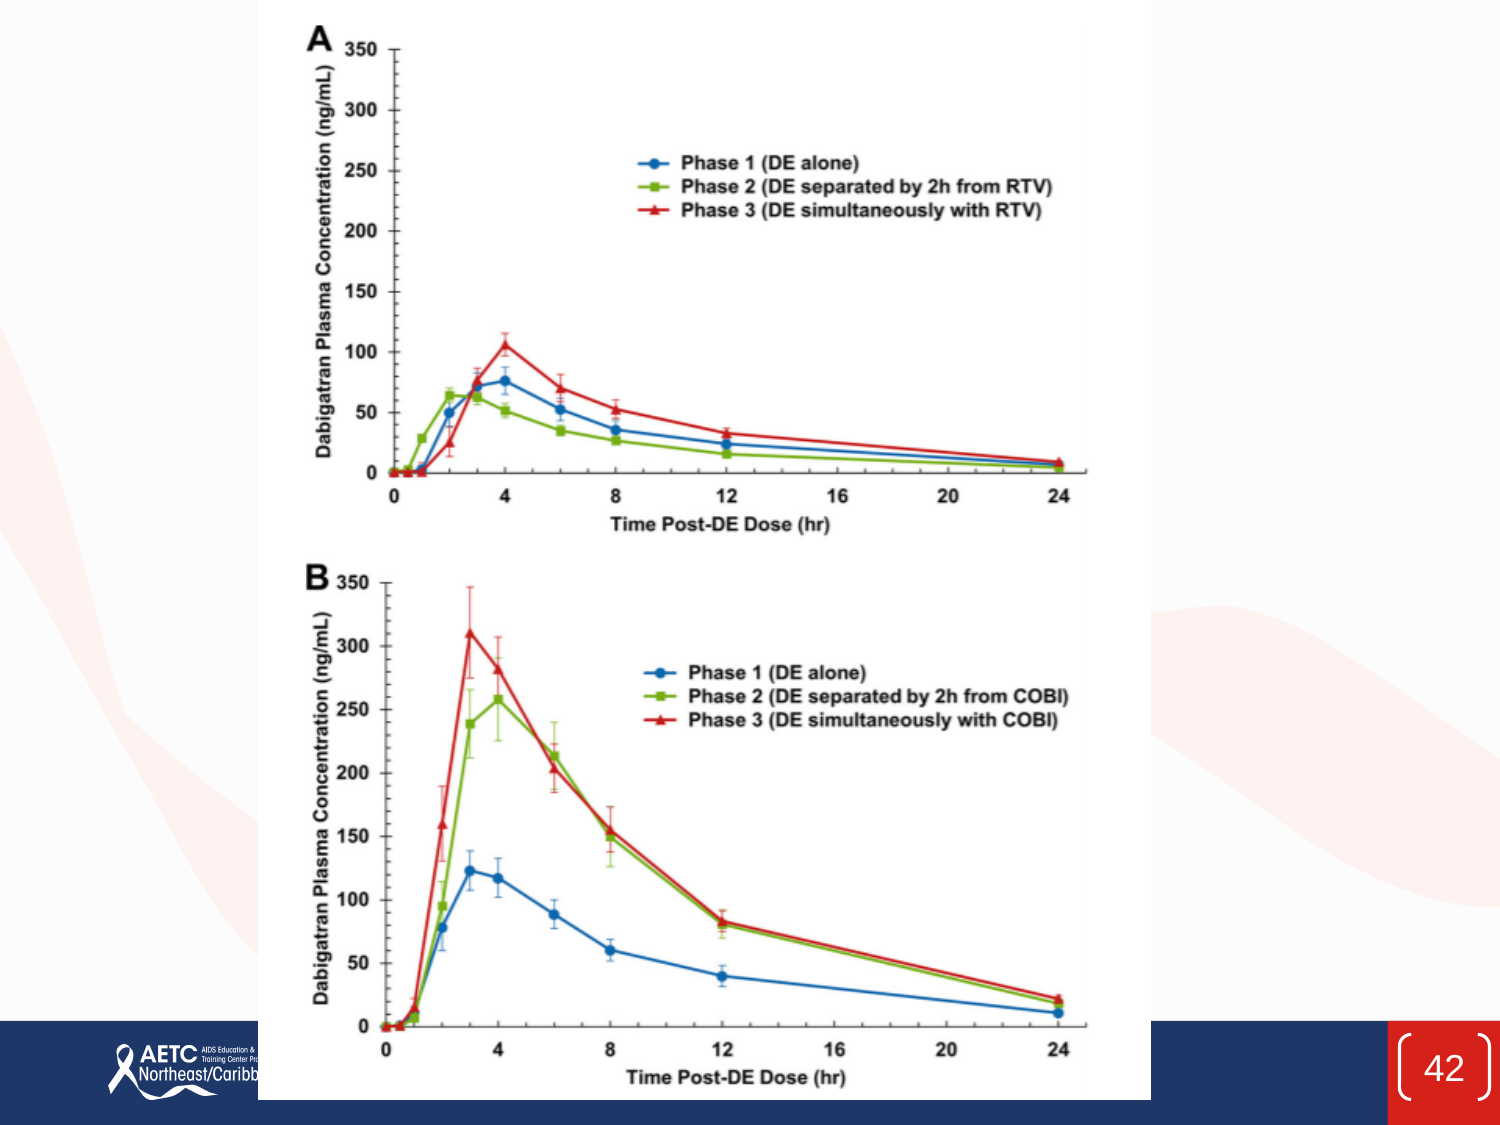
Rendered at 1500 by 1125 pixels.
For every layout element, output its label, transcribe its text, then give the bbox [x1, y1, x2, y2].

slide_number 42 [1397, 1032, 1492, 1101]
picture [0, 0, 1500, 1100]
